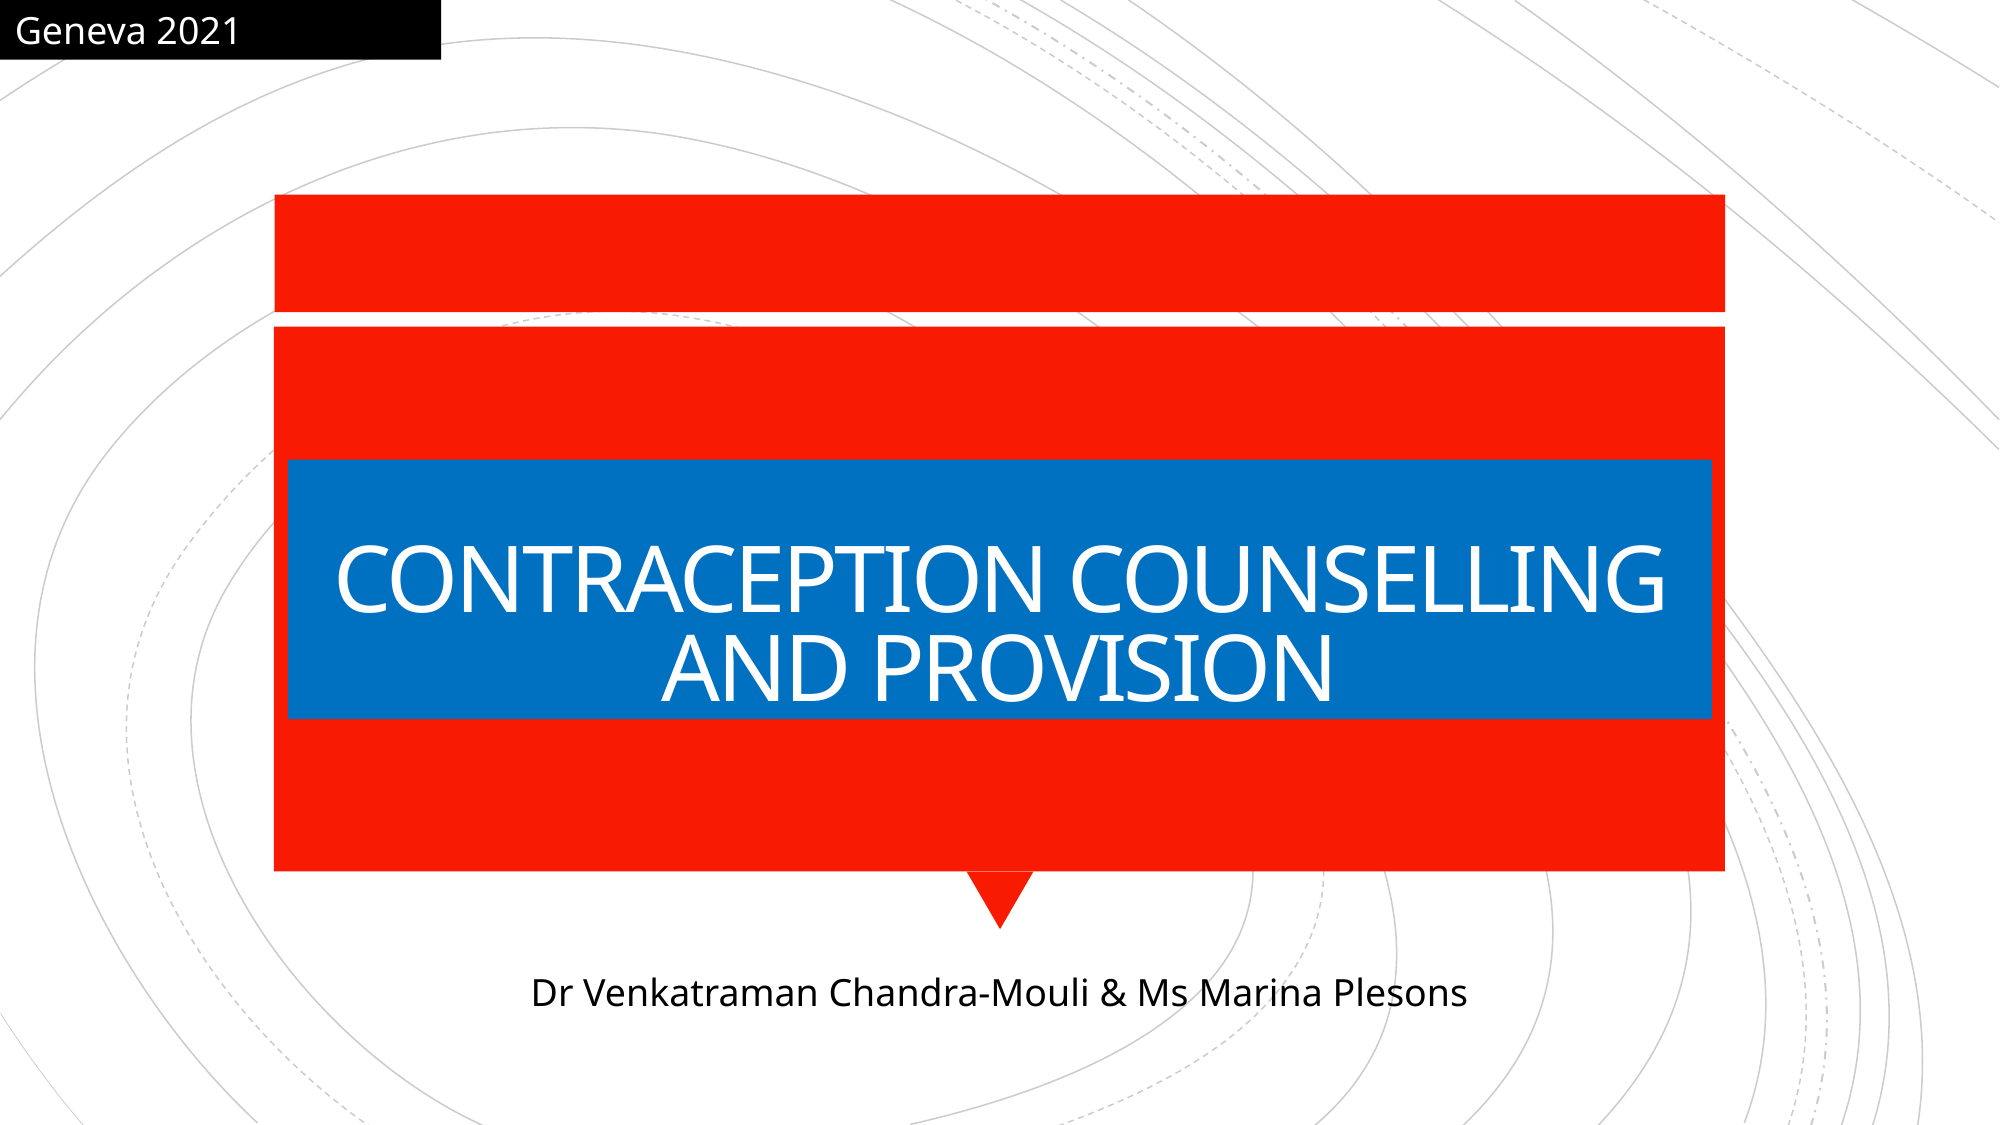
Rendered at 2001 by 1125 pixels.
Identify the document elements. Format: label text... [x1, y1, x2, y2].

text_box Dr Venkatraman Chandra-Mouli & Ms Marina Plesons [515, 961, 1484, 1022]
title CONTRACEPTION COUNSELLING AND PROVISION [288, 459, 1712, 720]
text_box Geneva 2021 [0, 0, 442, 60]
